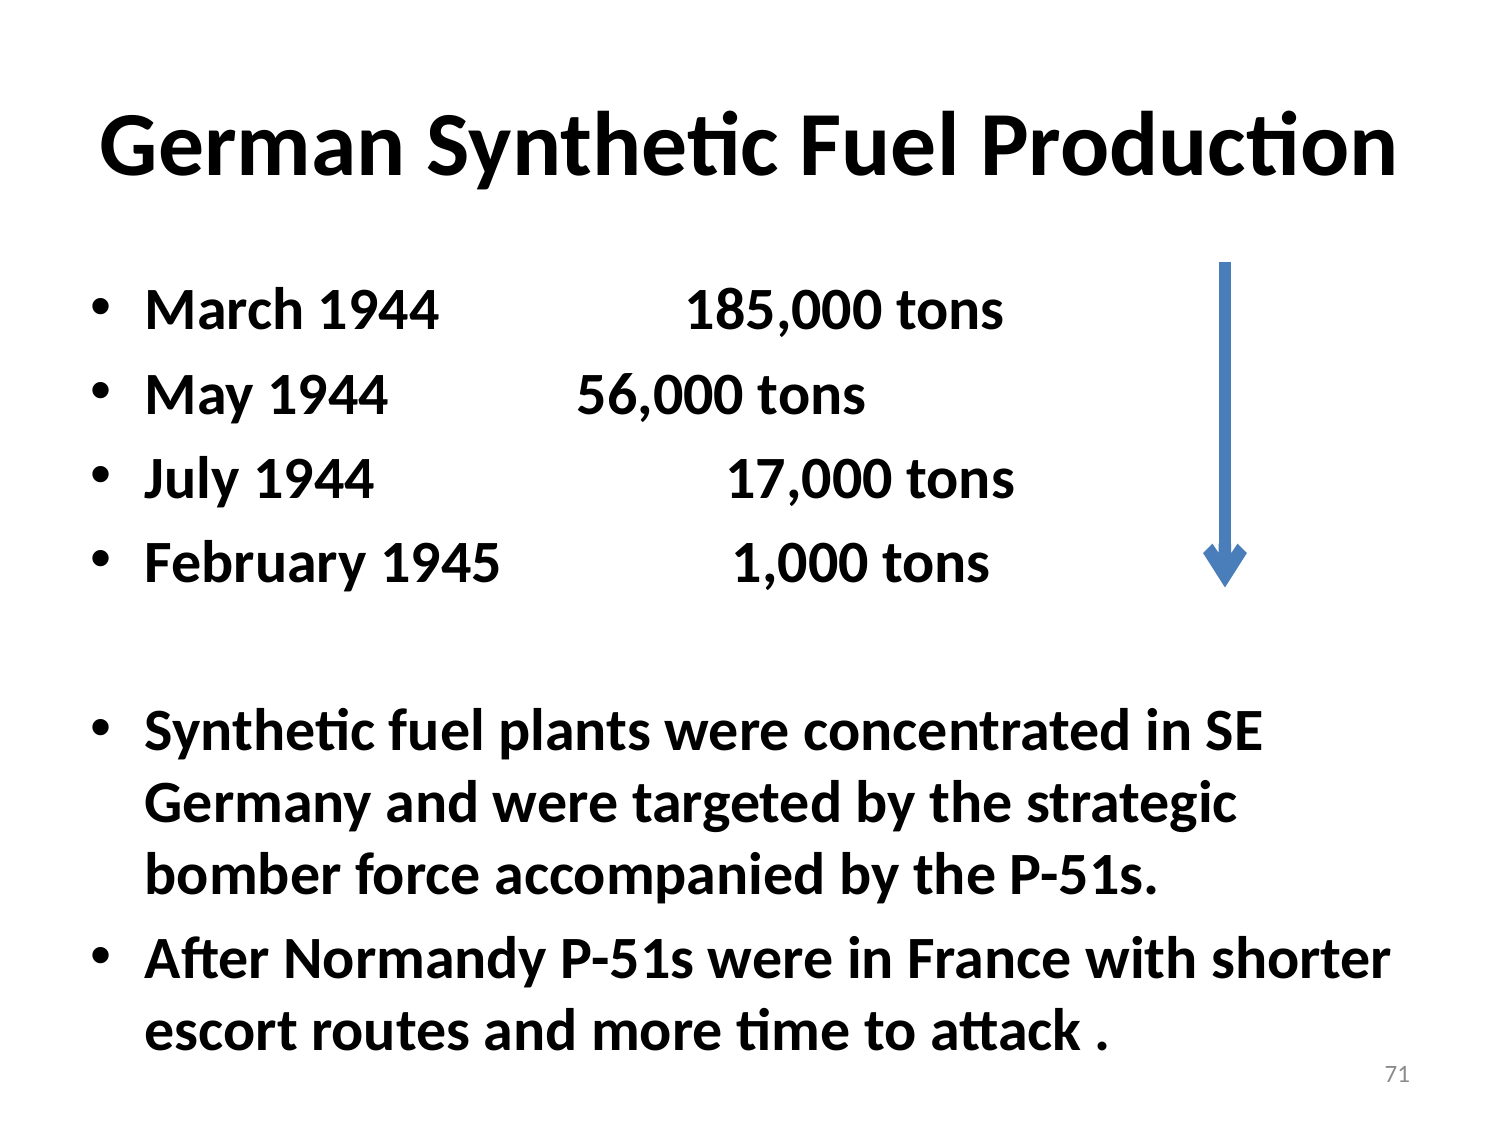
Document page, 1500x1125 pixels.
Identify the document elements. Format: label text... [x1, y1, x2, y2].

list March 1944 185,000 tons May 1944 56,000 tons July 1944 17,000 tons February 1945 1,000 tons Synthetic fuel plants were concentrated in SE Germany and were targeted by the strategic bomber force accompanied by the P-51s. After Normandy P-51s were in France with shorter escort routes and more time to attack . [75, 262, 1425, 1075]
slide_number 71 [1074, 1042, 1425, 1103]
title German Synthetic Fuel Production [75, 45, 1425, 233]
